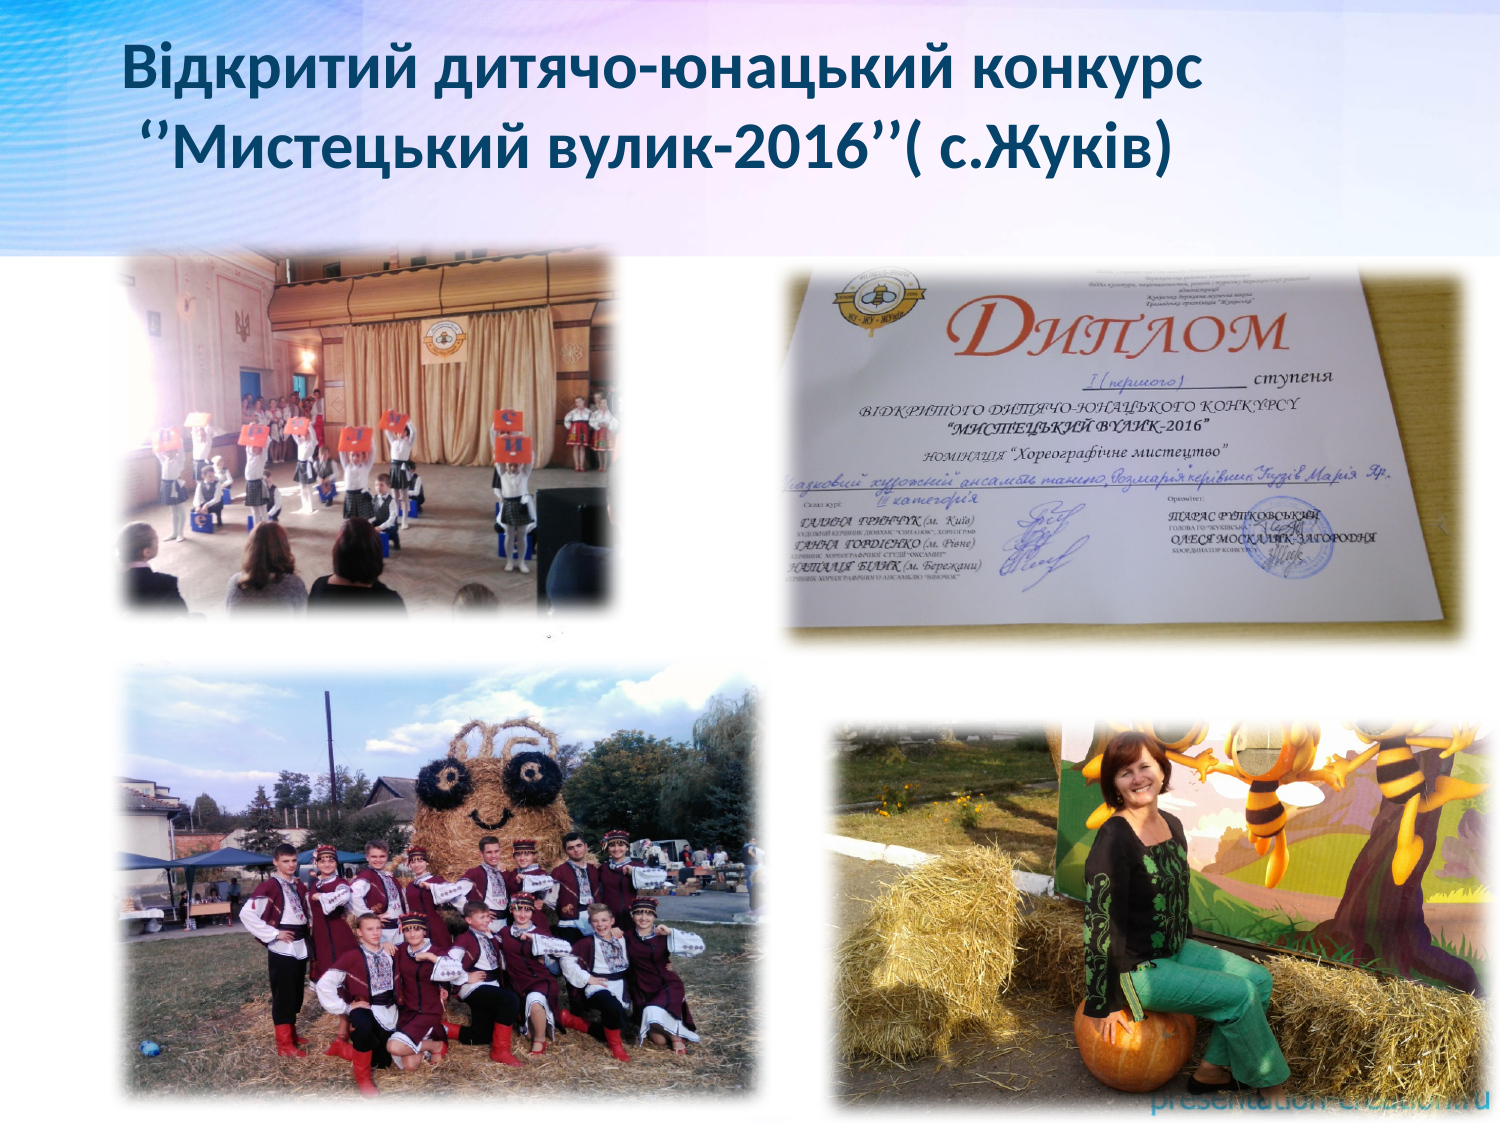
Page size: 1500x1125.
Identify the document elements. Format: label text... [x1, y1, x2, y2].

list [108, 656, 773, 1112]
text_box Відкритий дитячо-юнацький конкурс ‘’Мистецький вулик-2016’’( с.Жуків) [0, 14, 1356, 190]
picture [0, 0, 1500, 1125]
title [74, 44, 1426, 233]
